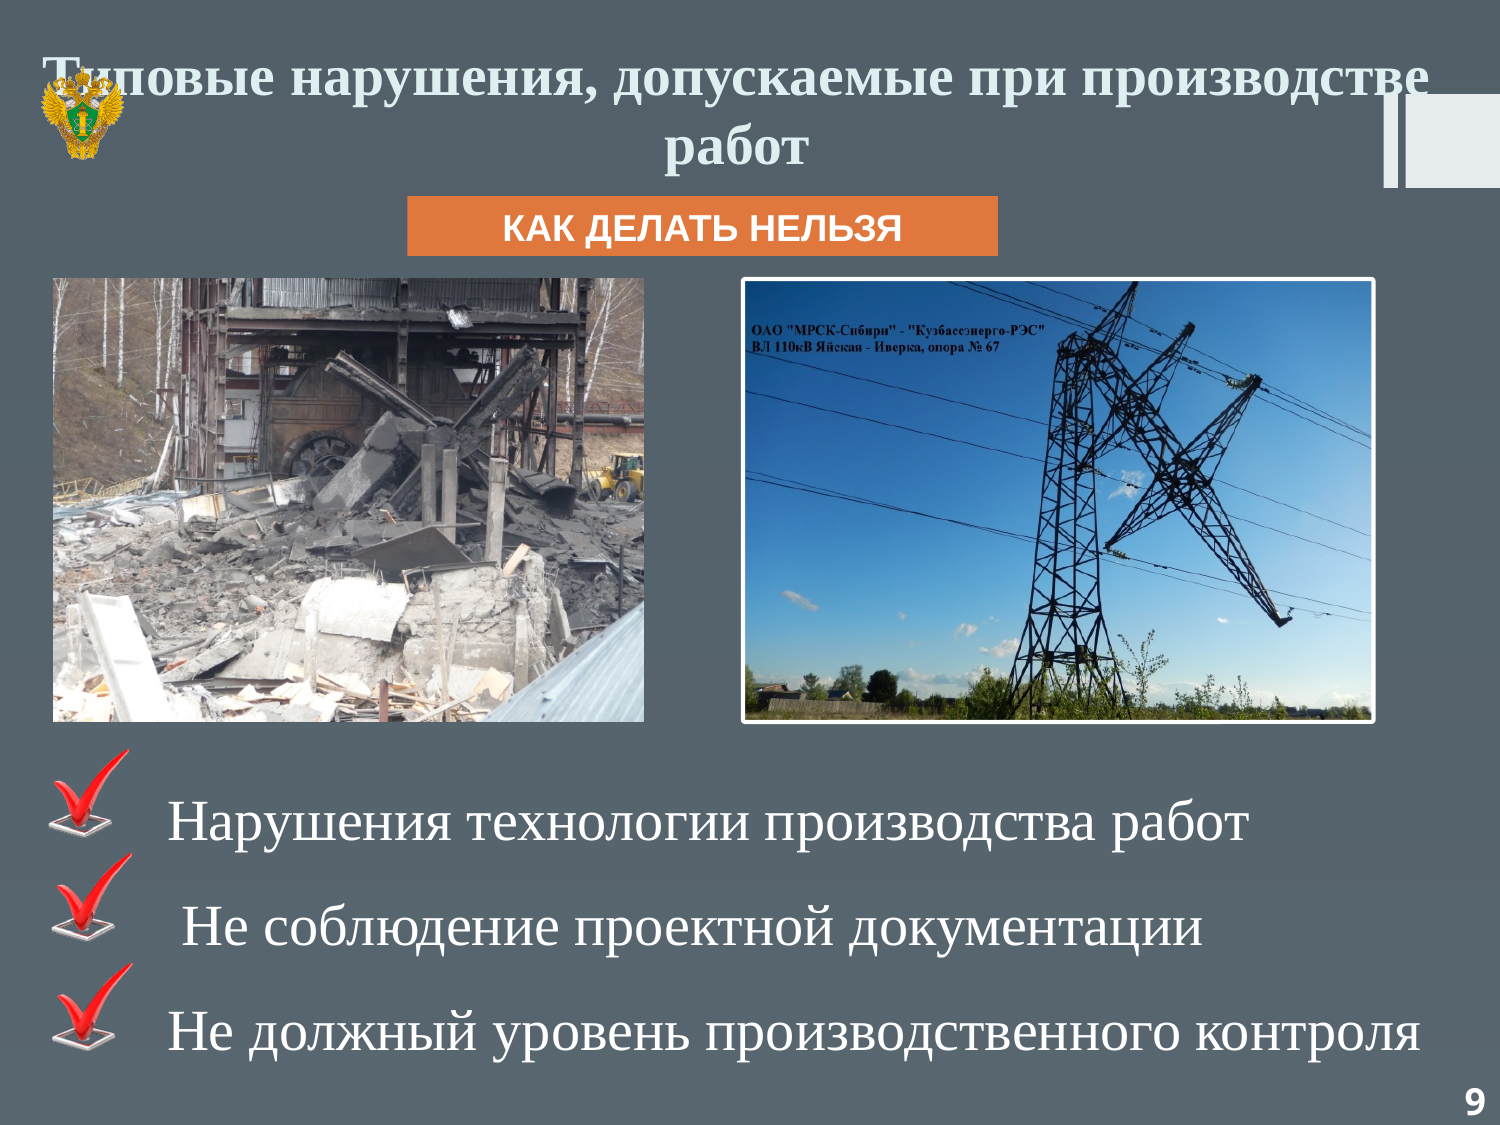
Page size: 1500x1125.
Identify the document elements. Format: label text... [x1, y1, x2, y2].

text_box Типовые нарушения, допускаемые при производстве работ [23, 30, 1452, 185]
text_box 9 [1449, 1070, 1491, 1125]
text_box КАК ДЕЛАТЬ НЕЛЬЗЯ [407, 196, 998, 256]
picture [52, 278, 644, 723]
text_box Нарушения технологии производства работ Не соблюдение проектной документации Не должный уровень производственного контроля [151, 739, 1452, 1070]
picture [22, 739, 156, 1064]
text_box [740, 276, 1376, 725]
picture [41, 66, 124, 160]
